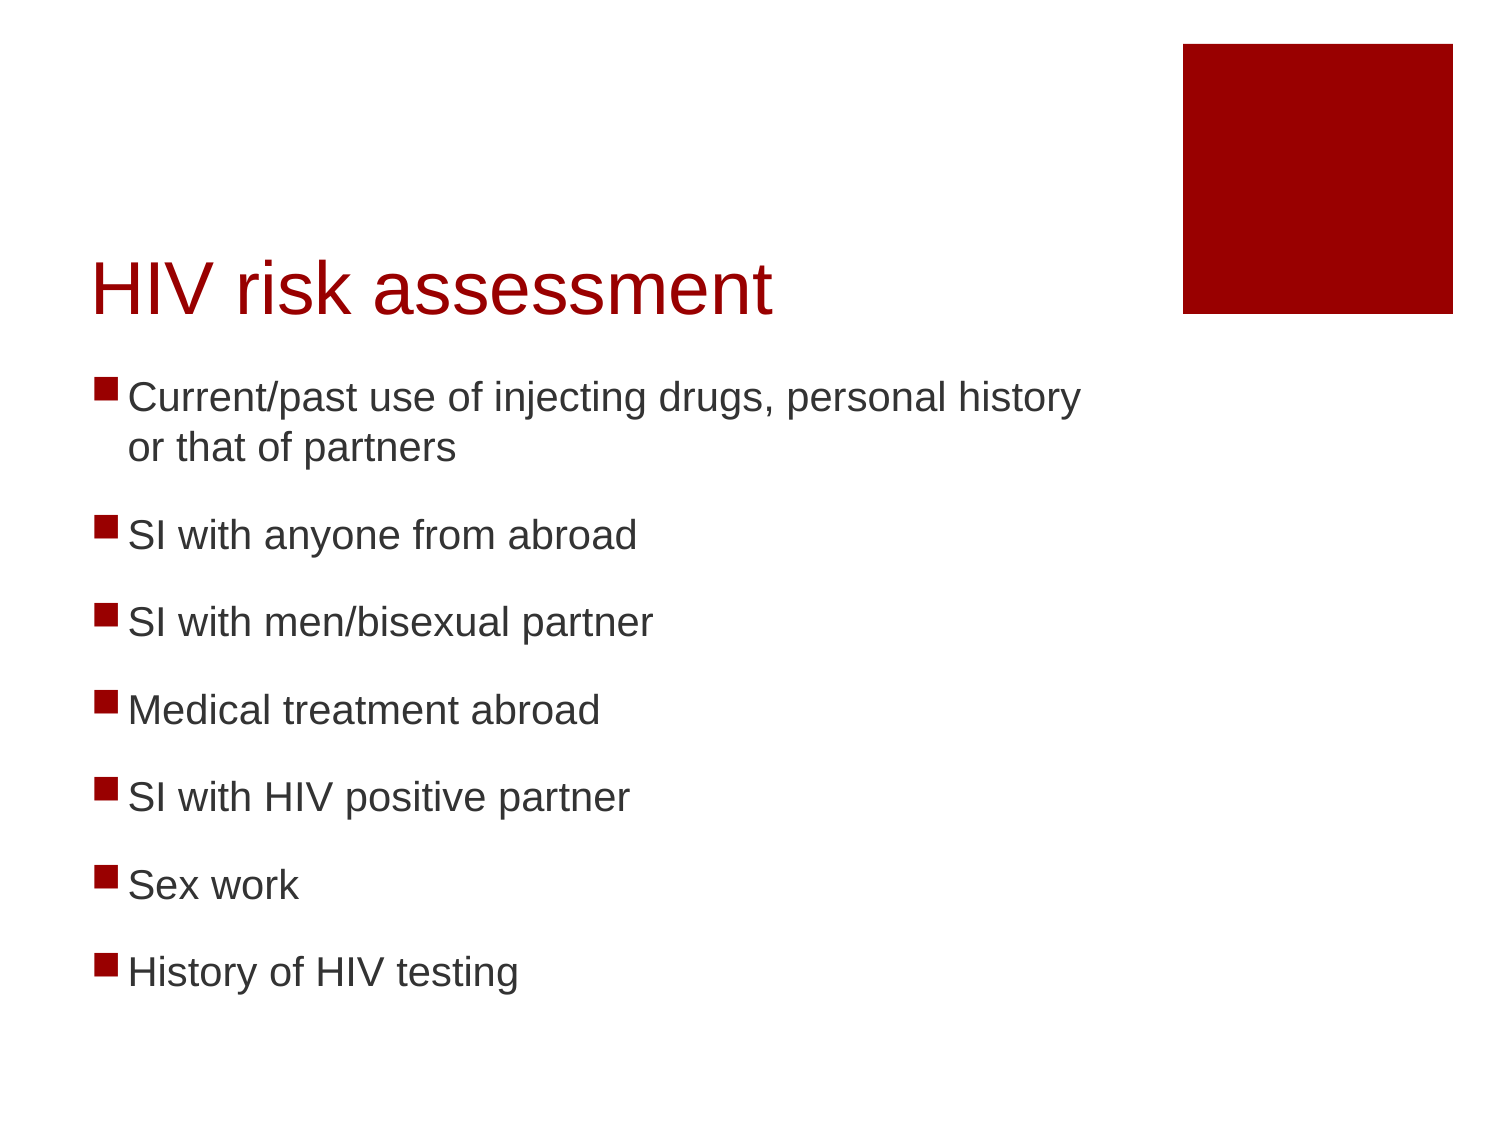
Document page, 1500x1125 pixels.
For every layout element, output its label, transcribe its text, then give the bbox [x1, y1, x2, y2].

list Current/past use of injecting drugs, personal history or that of partners SI with anyone from abroad SI with men/bisexual partner Medical treatment abroad SI with HIV positive partner Sex work History of HIV testing [75, 362, 1143, 1005]
title HIV risk assessment [75, 149, 1143, 338]
